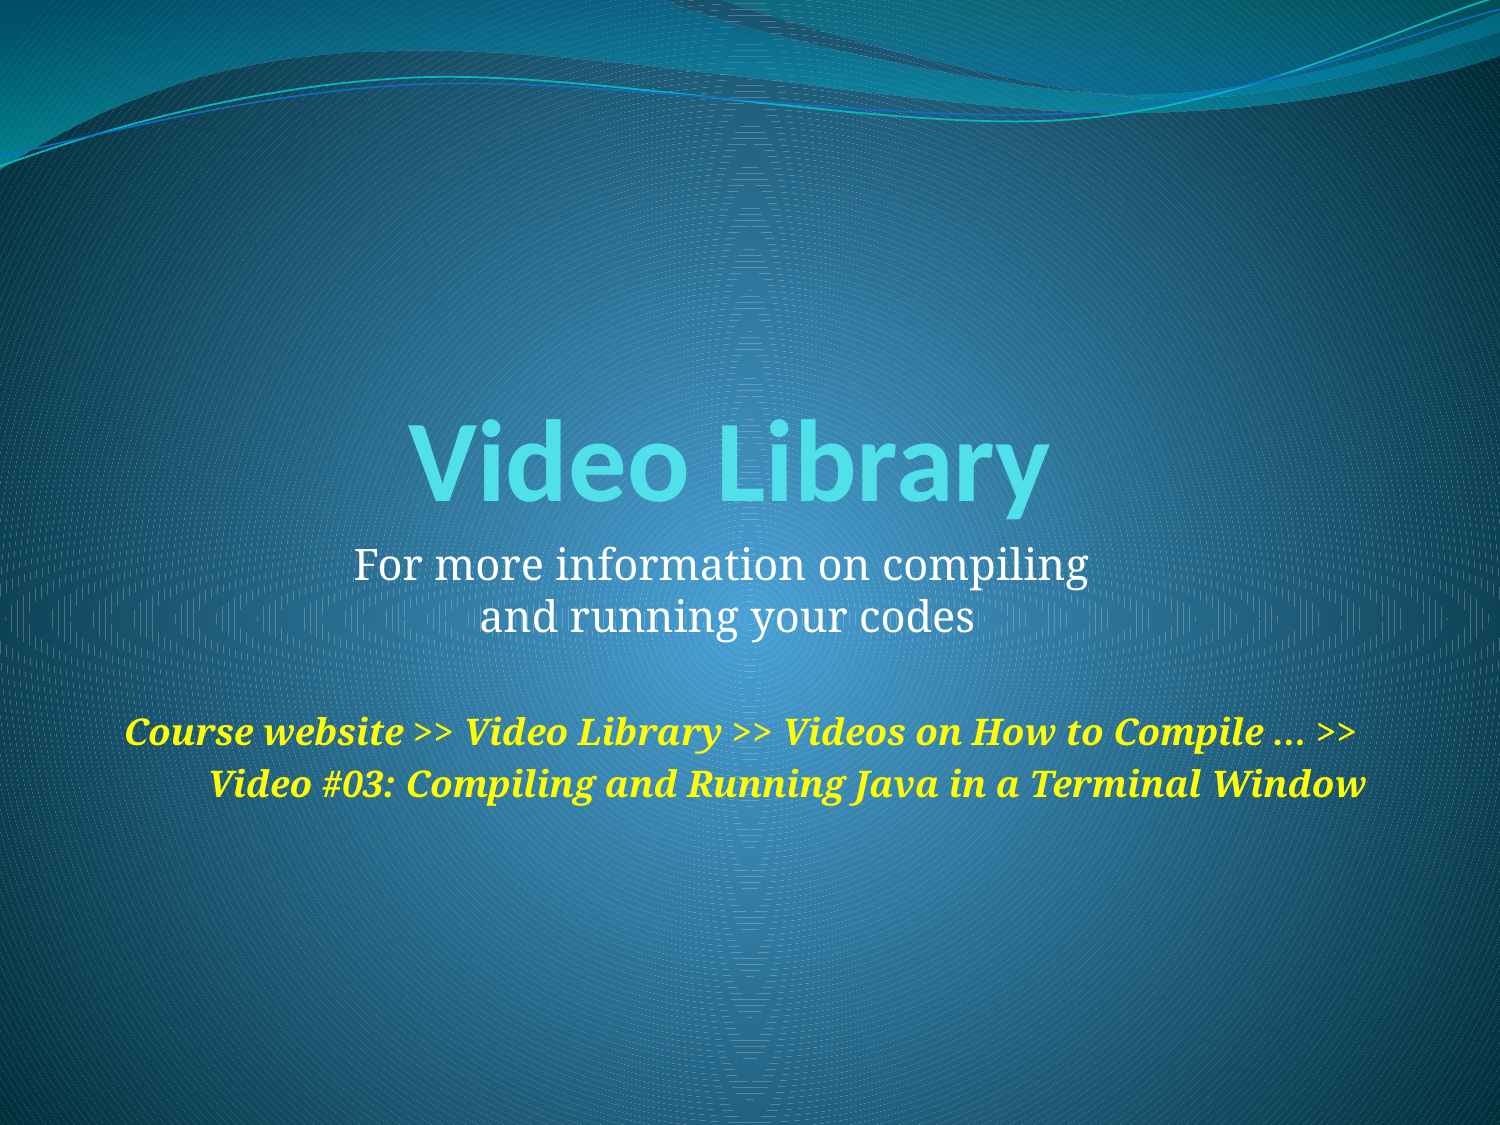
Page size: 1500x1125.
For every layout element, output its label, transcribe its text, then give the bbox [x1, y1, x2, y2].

subtitle For more information on compiling and running your codes Course website >> Video Library >> Videos on How to Compile … >> Video #03: Compiling and Running Java in a Terminal Window [87, 529, 1376, 818]
title Video Library [87, 224, 1376, 525]
